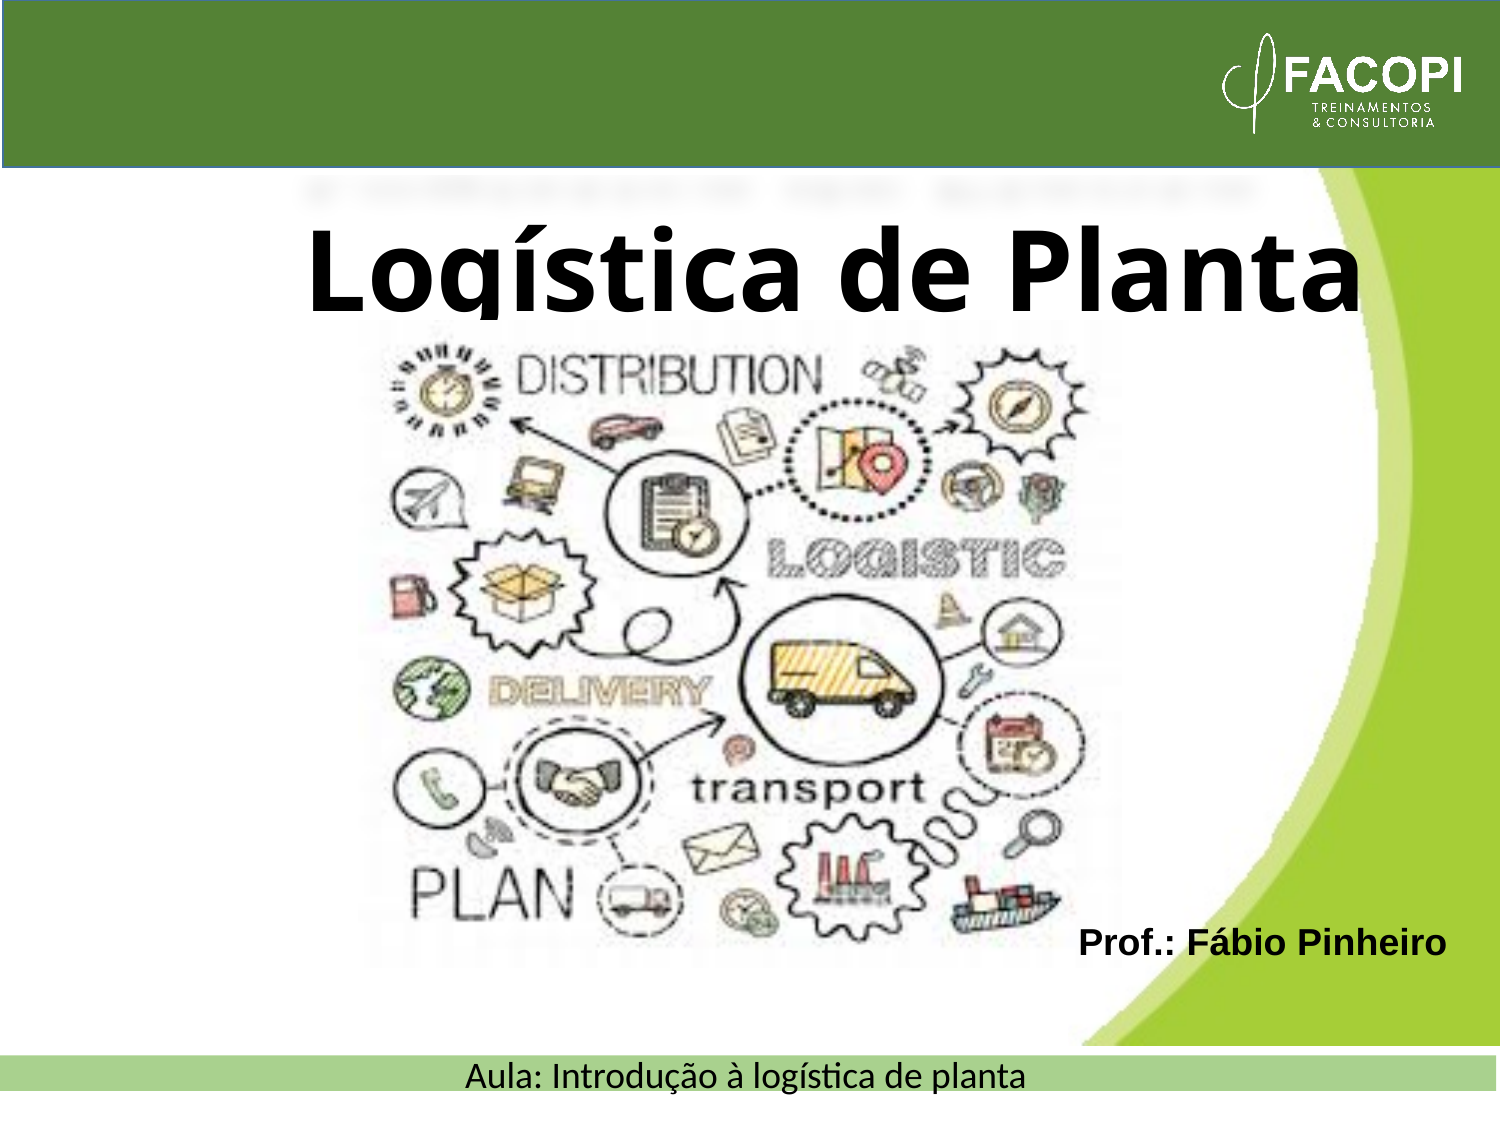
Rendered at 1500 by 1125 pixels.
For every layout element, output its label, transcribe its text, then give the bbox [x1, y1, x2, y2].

picture [358, 1, 1500, 1046]
text_box Aula: Introdução à logística de planta [0, 1054, 1497, 1092]
text_box Logística de Planta [289, 161, 1068, 304]
text_box [2, 0, 1500, 168]
